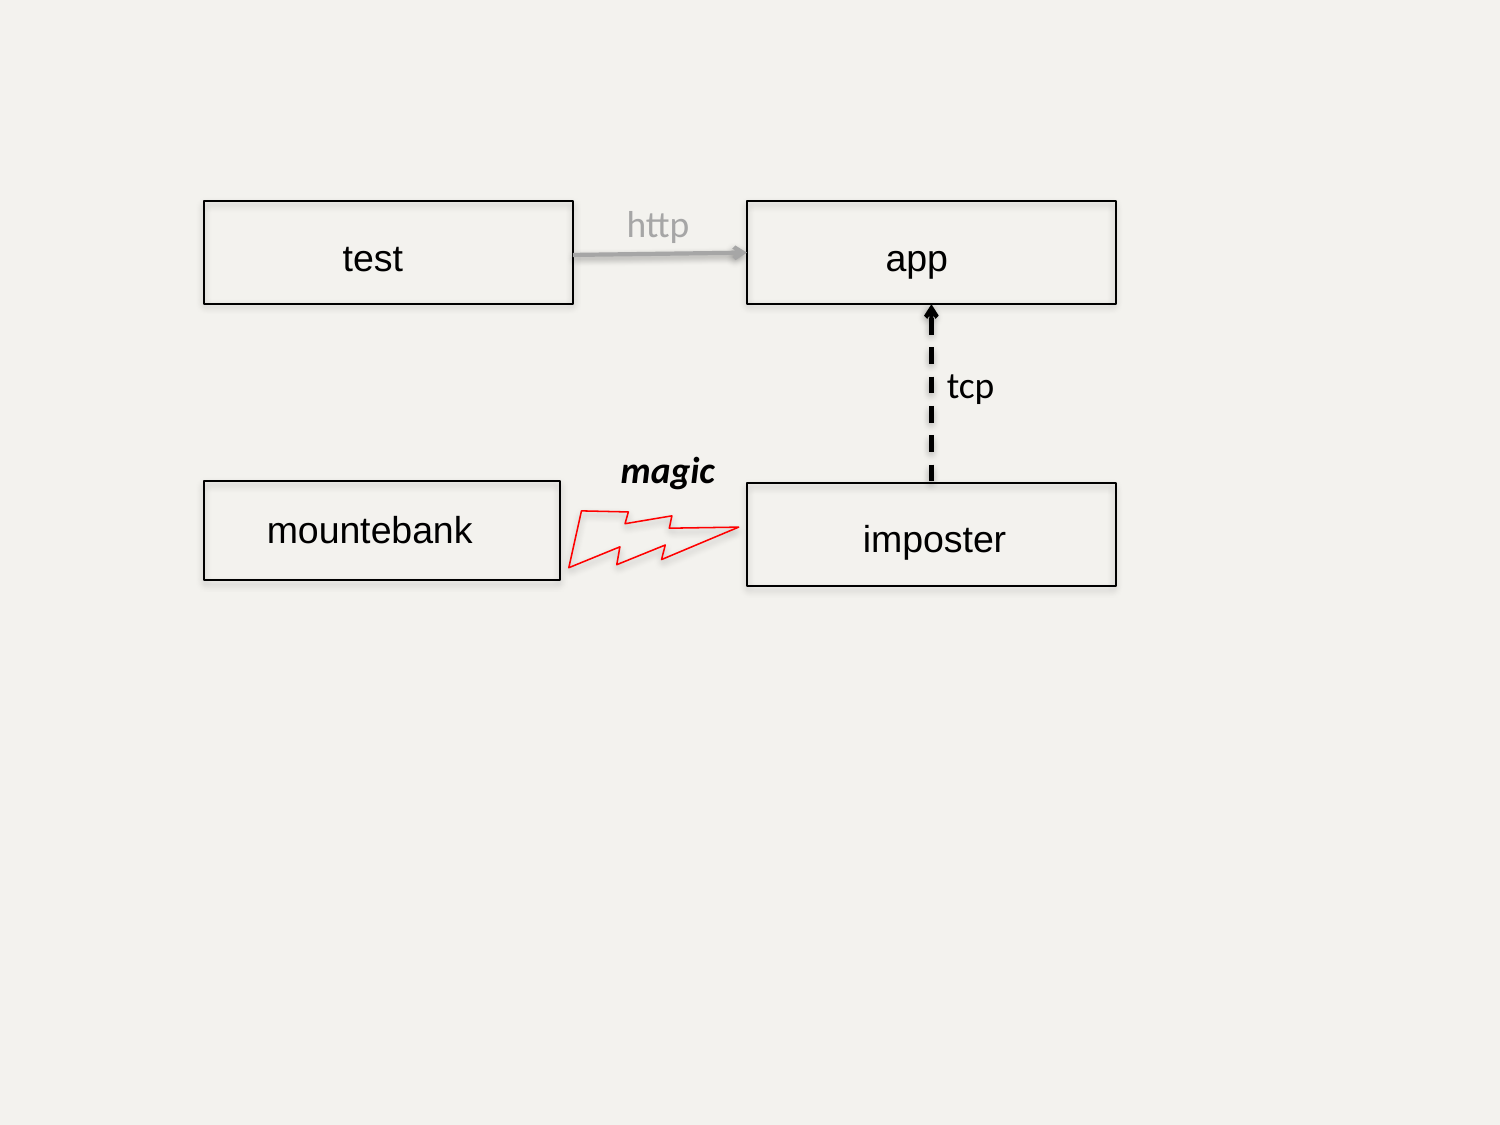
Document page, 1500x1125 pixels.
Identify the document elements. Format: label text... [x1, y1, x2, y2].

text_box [203, 480, 561, 606]
text_box http [611, 192, 705, 251]
text_box magic [605, 438, 730, 499]
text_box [203, 200, 601, 305]
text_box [746, 200, 1144, 305]
text_box tcp [935, 353, 1010, 414]
text_box [568, 510, 740, 569]
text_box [746, 482, 1122, 587]
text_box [572, 252, 748, 256]
